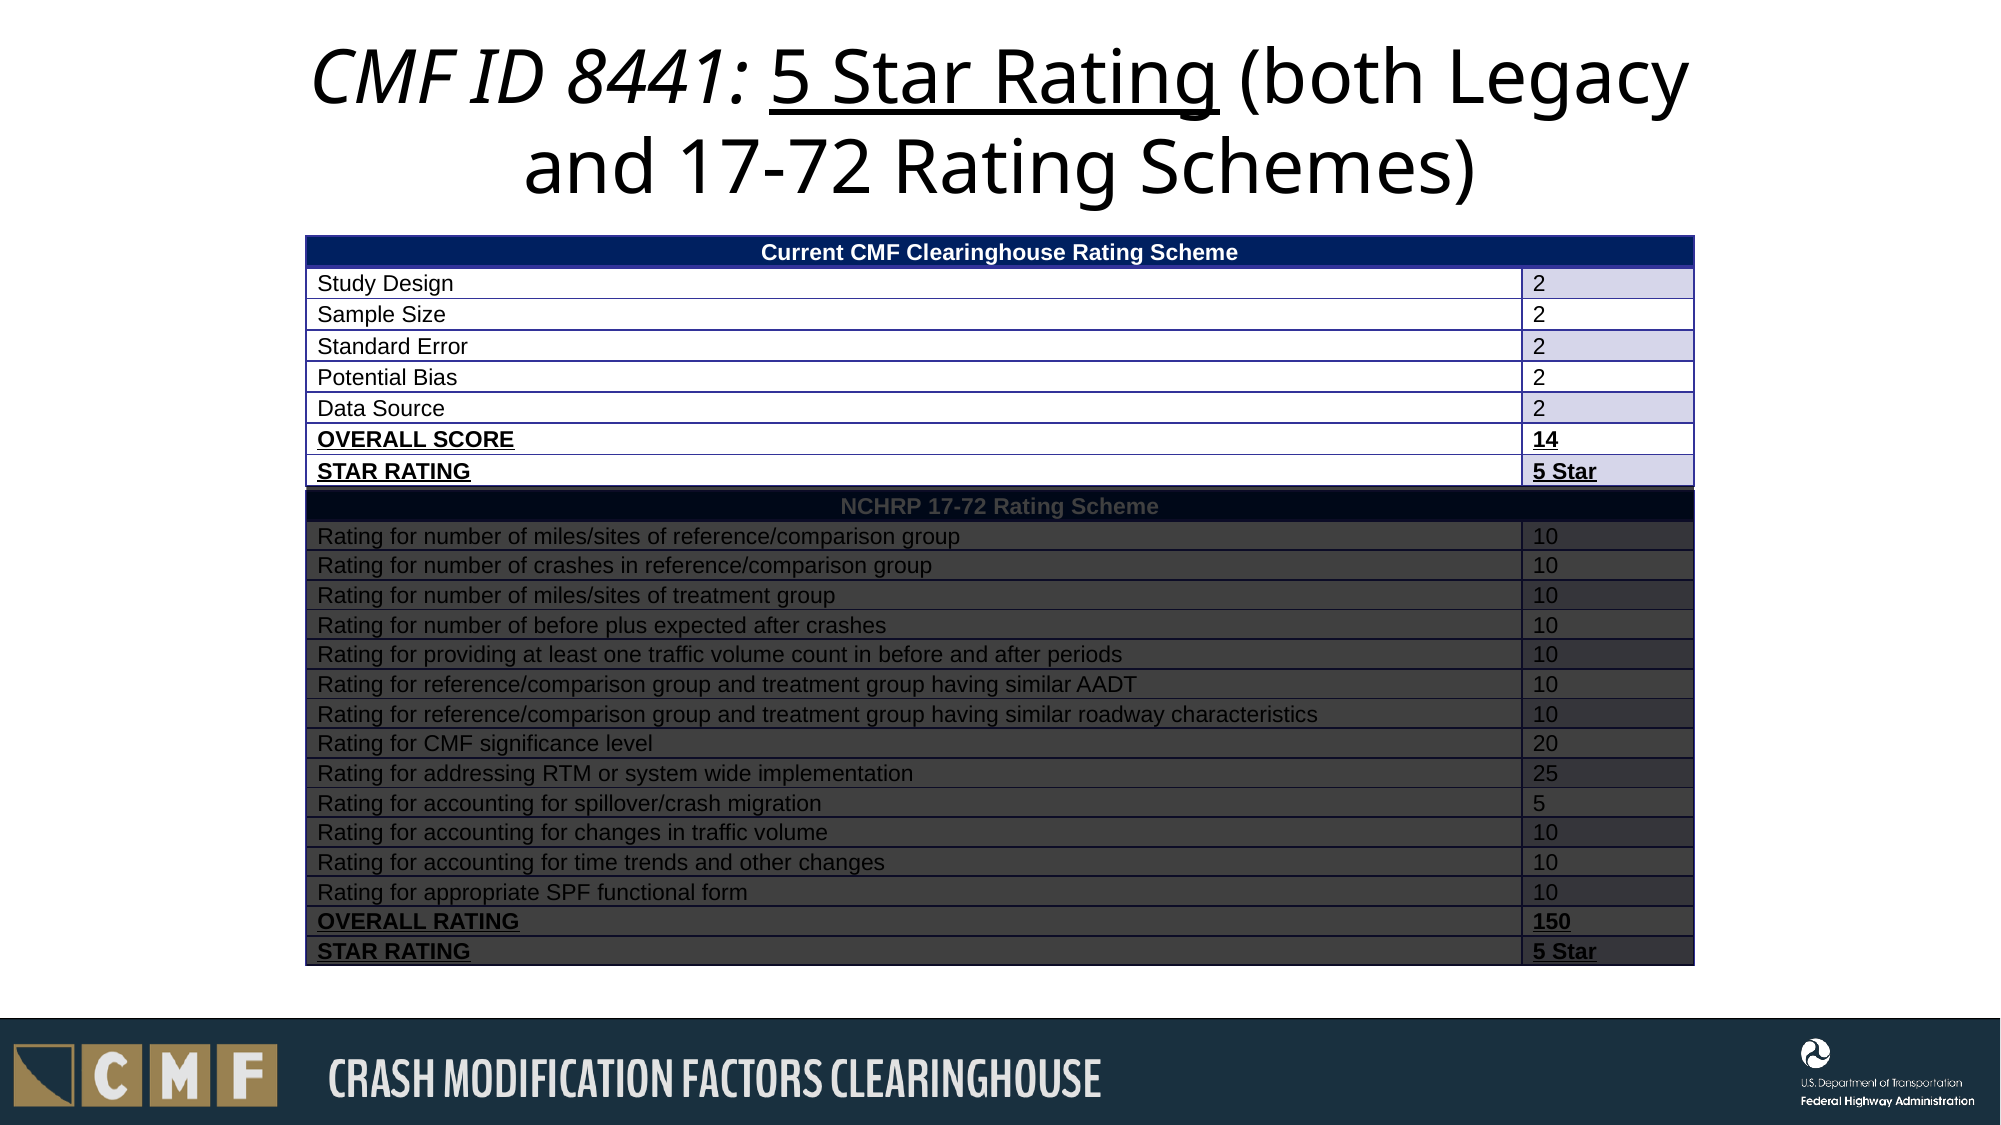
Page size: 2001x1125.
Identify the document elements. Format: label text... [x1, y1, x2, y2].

table_header Current CMF Clearinghouse Rating Scheme [307, 237, 1693, 265]
table_cell OVERALL SCORE [307, 424, 1521, 454]
title CMF ID 8441: 5 Star Rating (both Legacy and 17-72 Rating Schemes) [249, 24, 1750, 213]
table_cell Sample Size [307, 299, 1521, 329]
picture [0, 1018, 2001, 1125]
table_cell Standard Error [307, 331, 1521, 360]
table_cell 14 [1523, 424, 1693, 454]
table_cell 2 [1523, 393, 1693, 422]
table_cell 5 Star [1523, 455, 1693, 484]
table_cell Study Design [307, 269, 1521, 298]
table_cell 2 [1523, 331, 1693, 360]
table_cell 2 [1523, 299, 1693, 329]
table_cell STAR RATING [307, 455, 1521, 484]
text_box [304, 484, 1696, 968]
table_cell 2 [1523, 362, 1693, 391]
table_cell 2 [1523, 269, 1693, 298]
table_cell Potential Bias [307, 362, 1521, 391]
table_cell Data Source [307, 393, 1521, 422]
